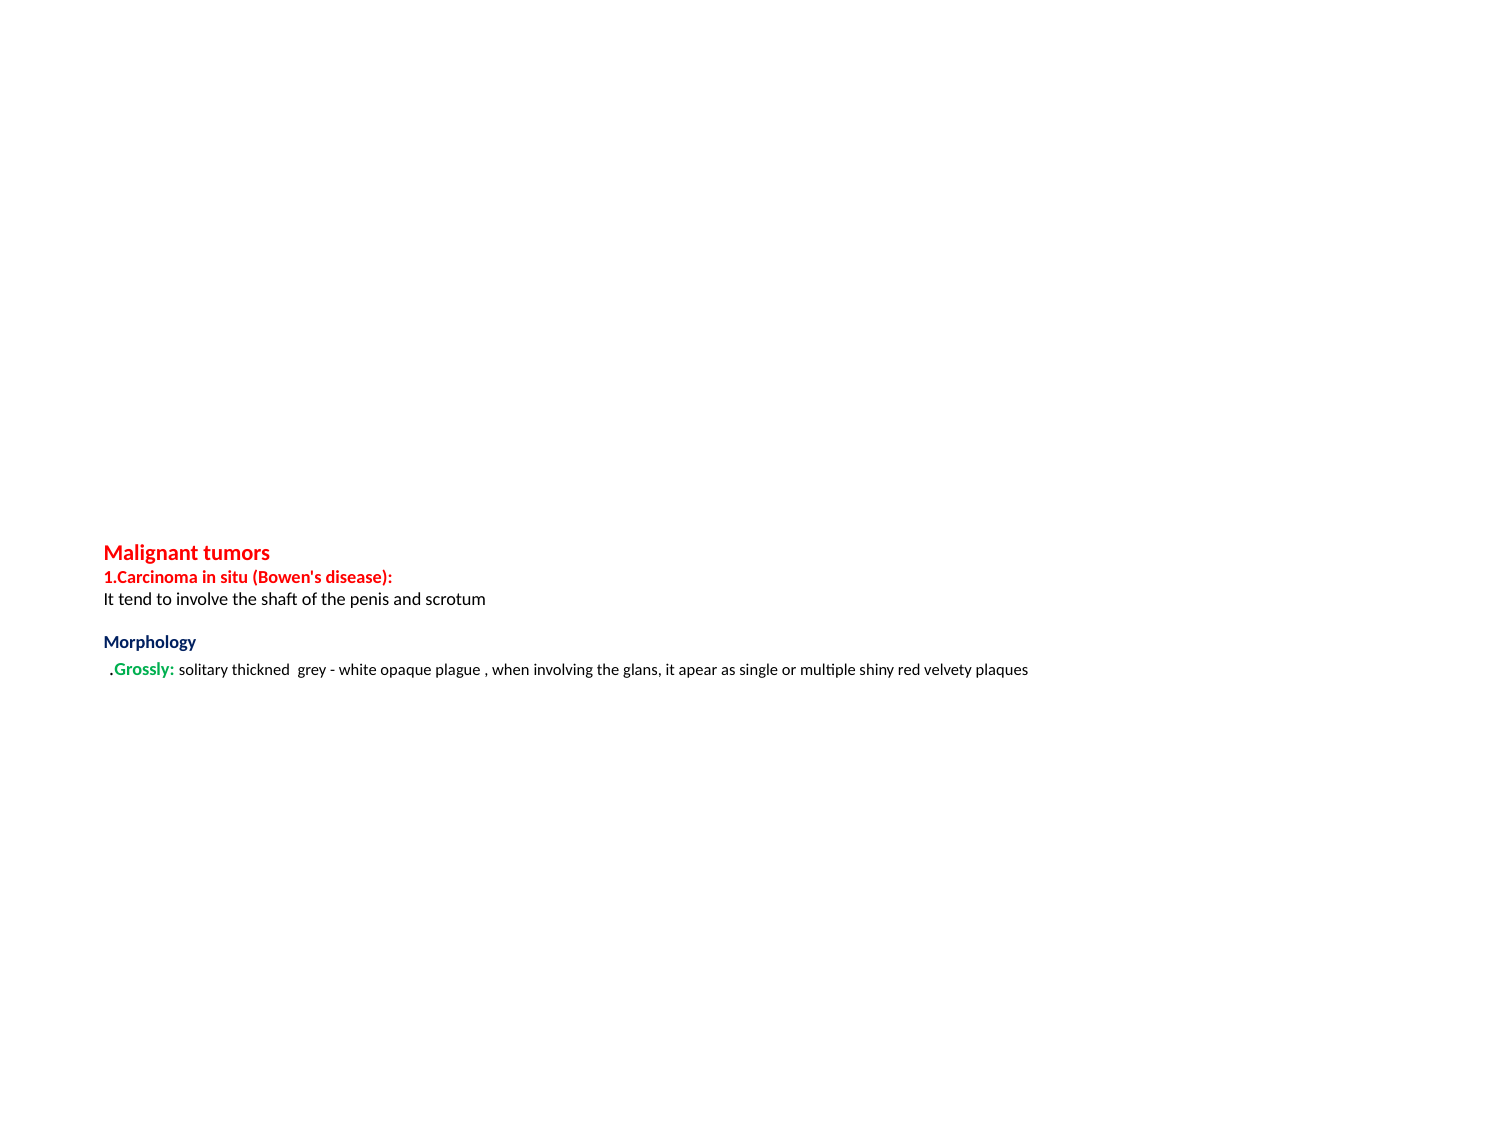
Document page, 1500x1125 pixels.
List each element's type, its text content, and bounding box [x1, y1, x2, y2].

title Malignant tumors 1.Carcinoma in situ (Bowen's disease): It tend to involve the shaft of the penis and scrotum Morphology Grossly: solitary thickned grey - white opaque plague , when involving the glans, it apear as single or multiple shiny red velvety plaques. [88, 527, 1439, 715]
